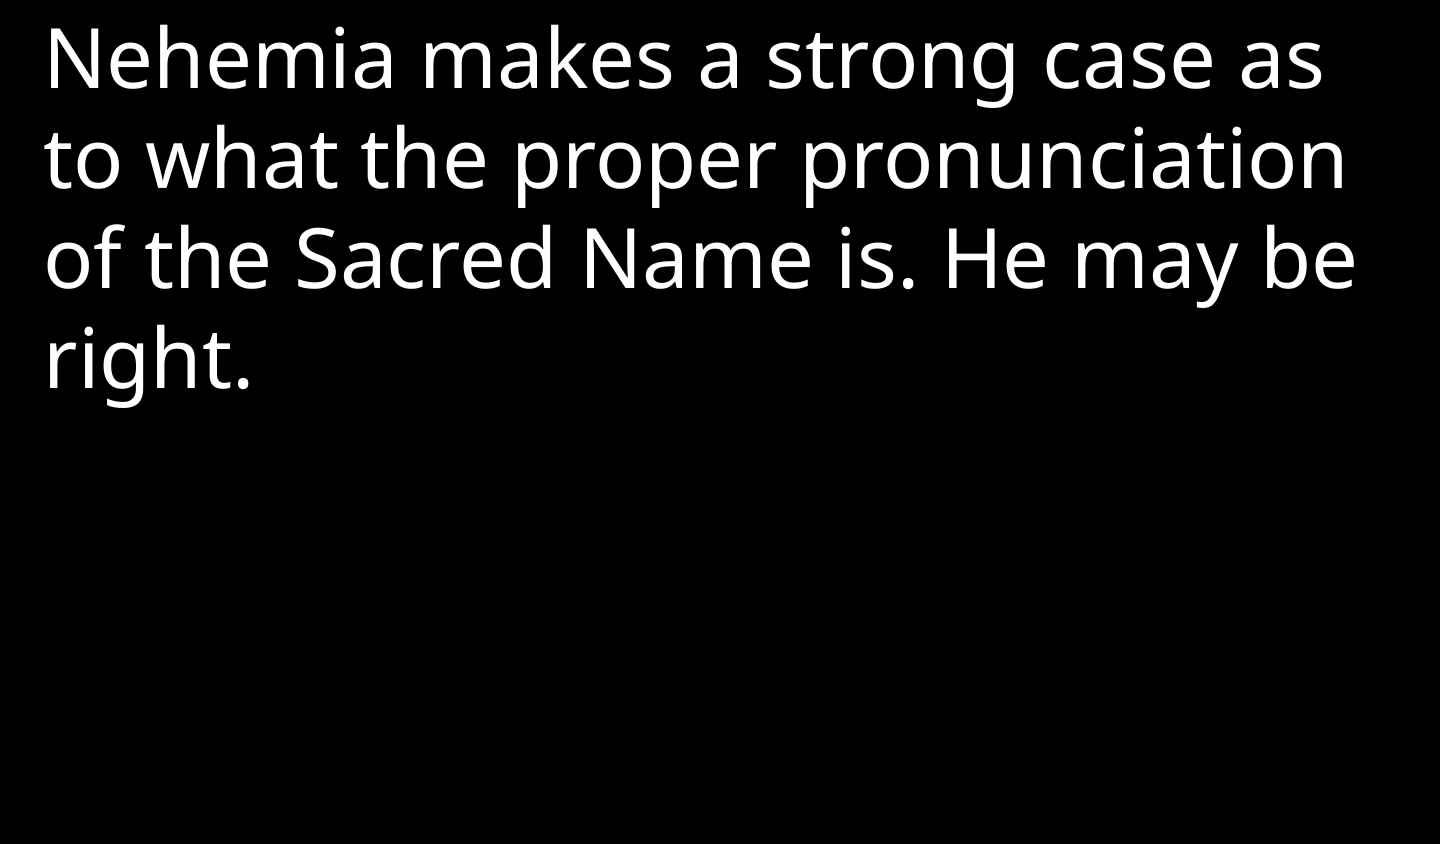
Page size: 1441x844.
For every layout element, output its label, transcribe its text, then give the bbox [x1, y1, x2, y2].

subtitle Nehemia makes a strong case as to what the proper pronunciation of the Sacred Name is. He may be right. [32, 0, 1408, 844]
